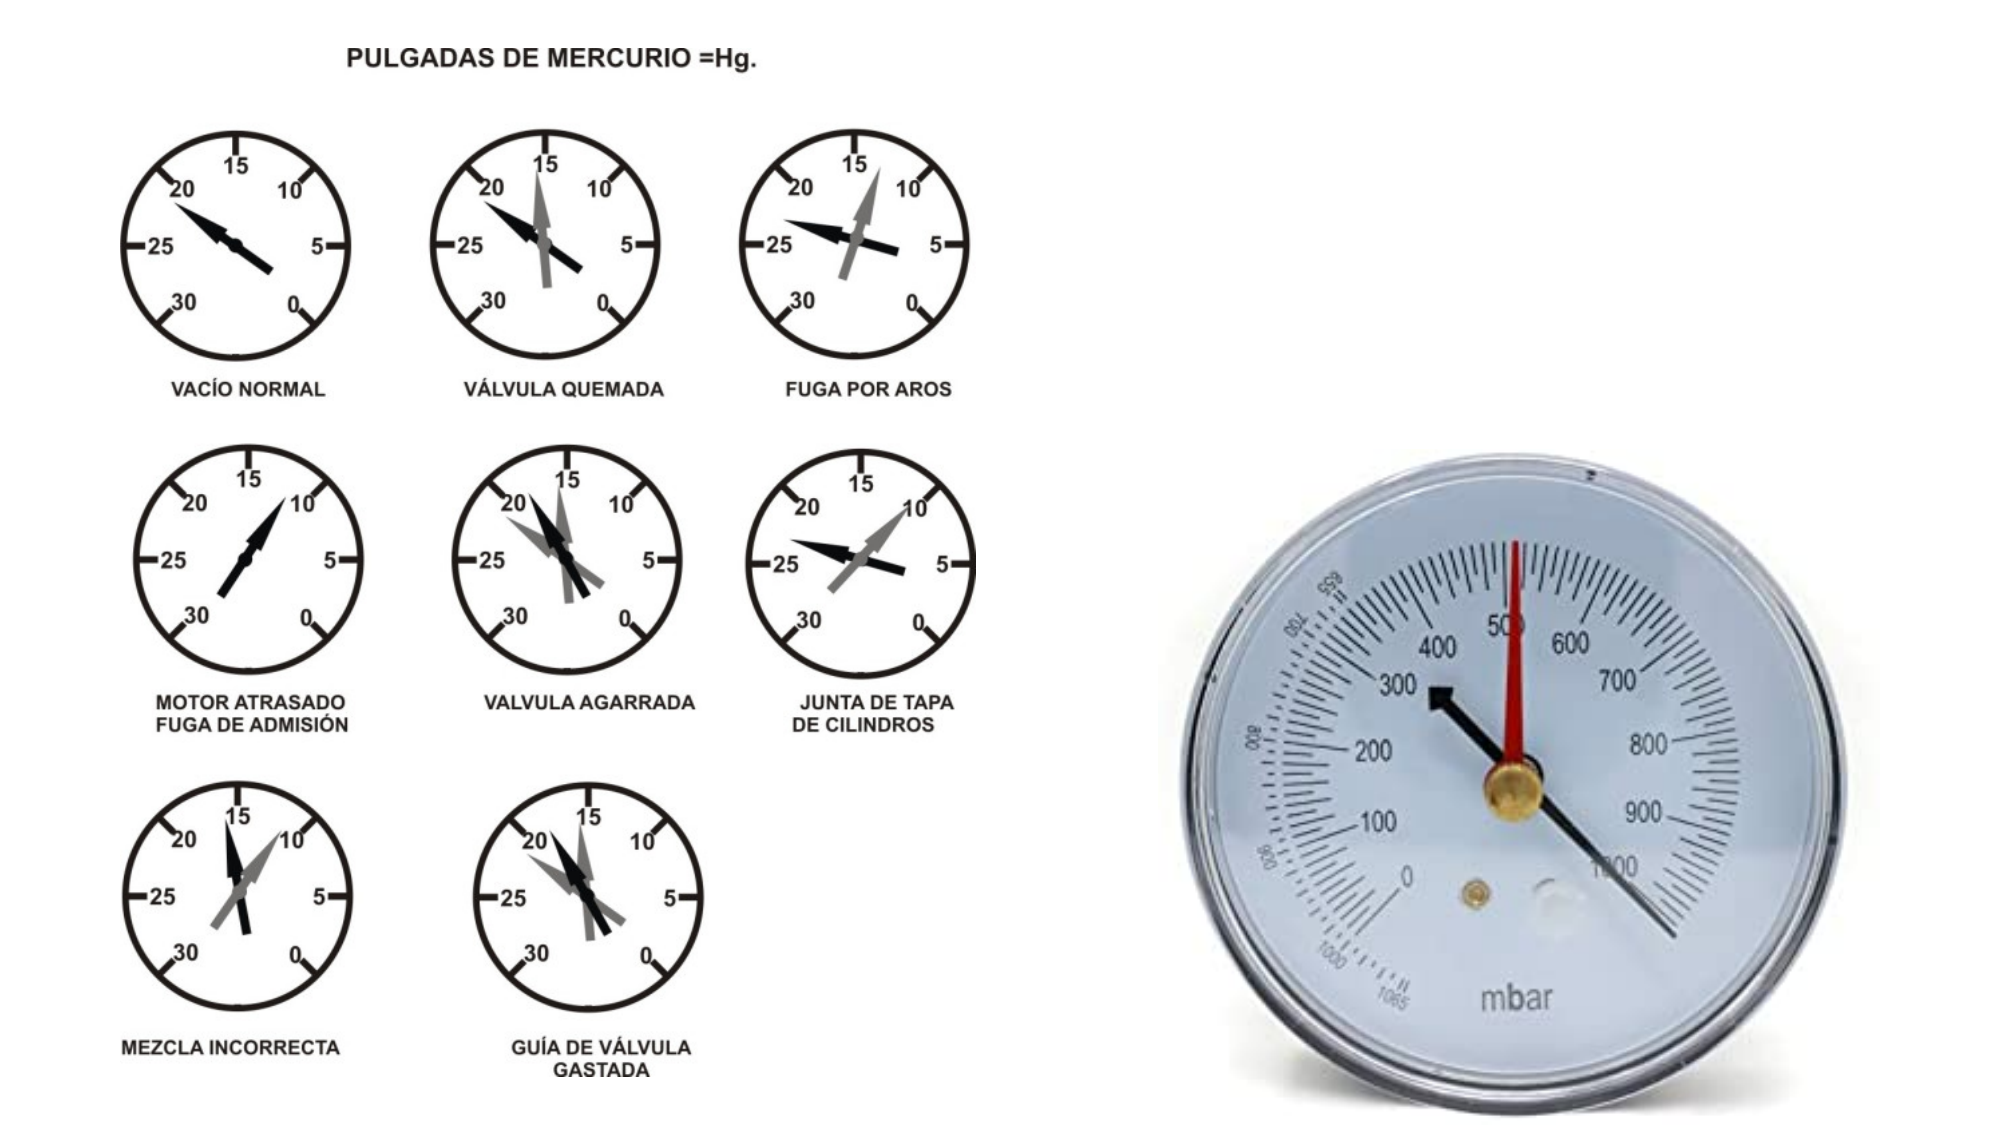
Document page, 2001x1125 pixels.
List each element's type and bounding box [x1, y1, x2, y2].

picture [1158, 449, 1880, 1125]
picture [120, 48, 976, 1077]
